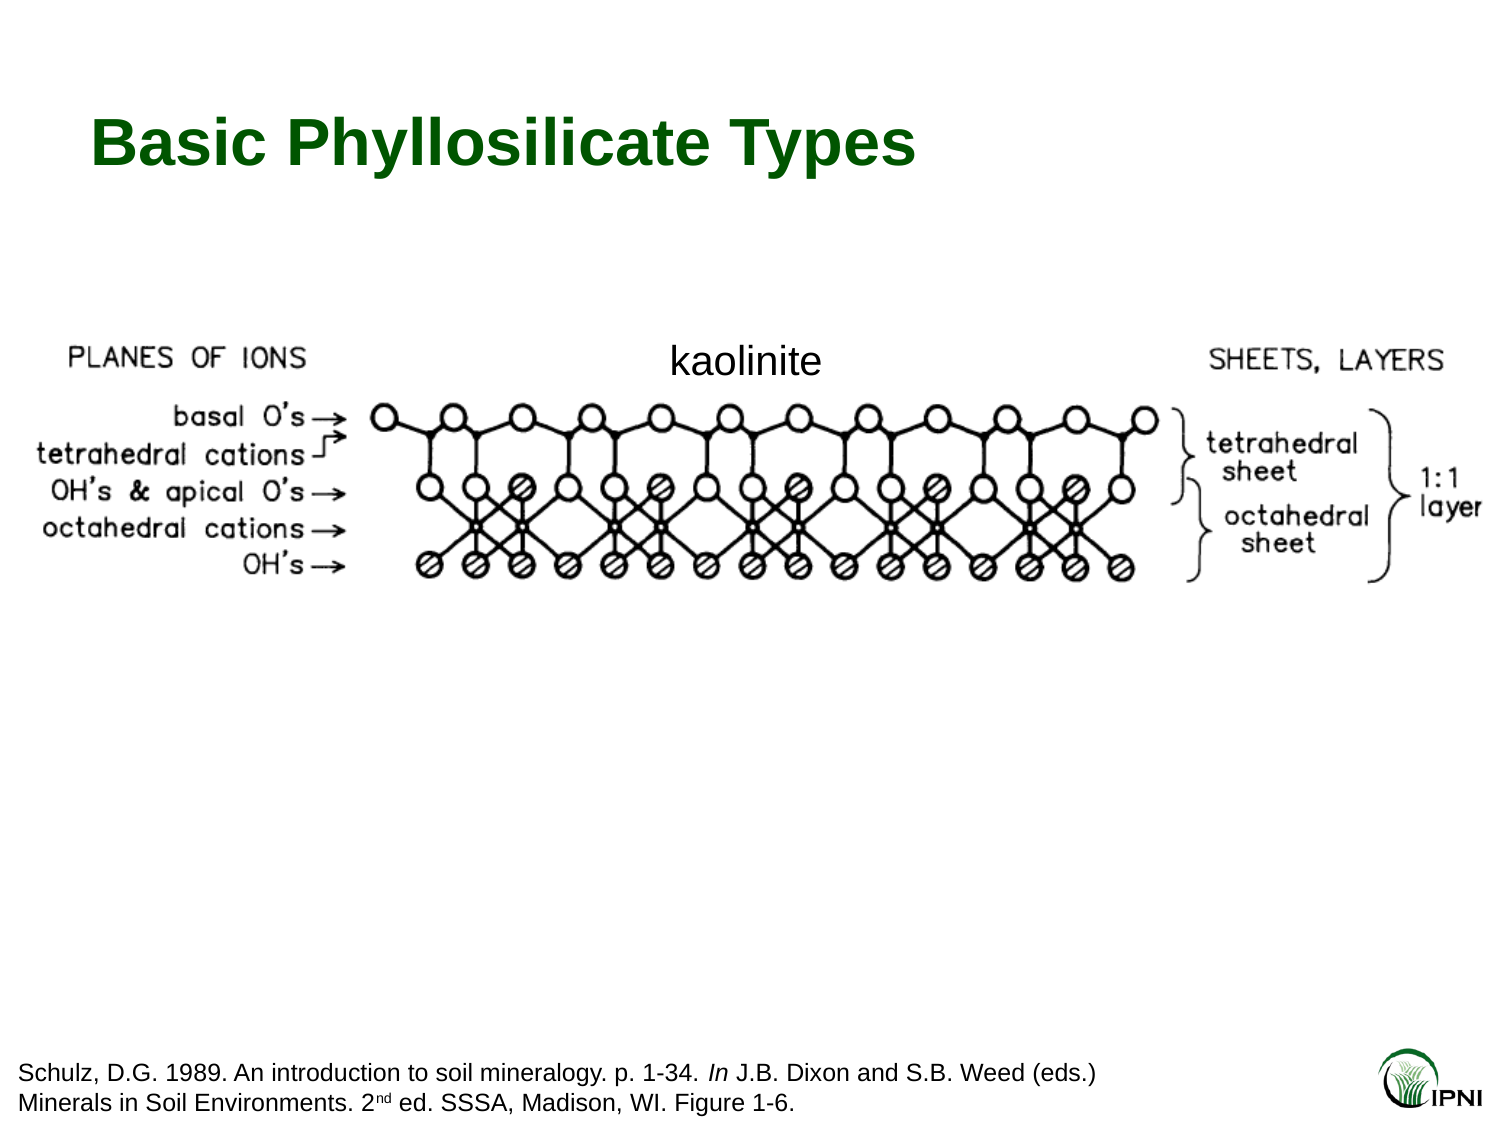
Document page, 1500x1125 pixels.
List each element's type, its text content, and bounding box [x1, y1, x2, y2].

picture [0, 326, 1500, 947]
title Basic Phyllosilicate Types [74, 44, 1426, 233]
text_box Schulz, D.G. 1989. An introduction to soil mineralogy. p. 1-34. In J.B. Dixon and S.B. Weed (eds.) Minerals in Soil Environments. 2nd ed. SSSA, Madison, WI. Figure 1-6. [3, 1049, 1113, 1124]
picture [1378, 1048, 1482, 1108]
